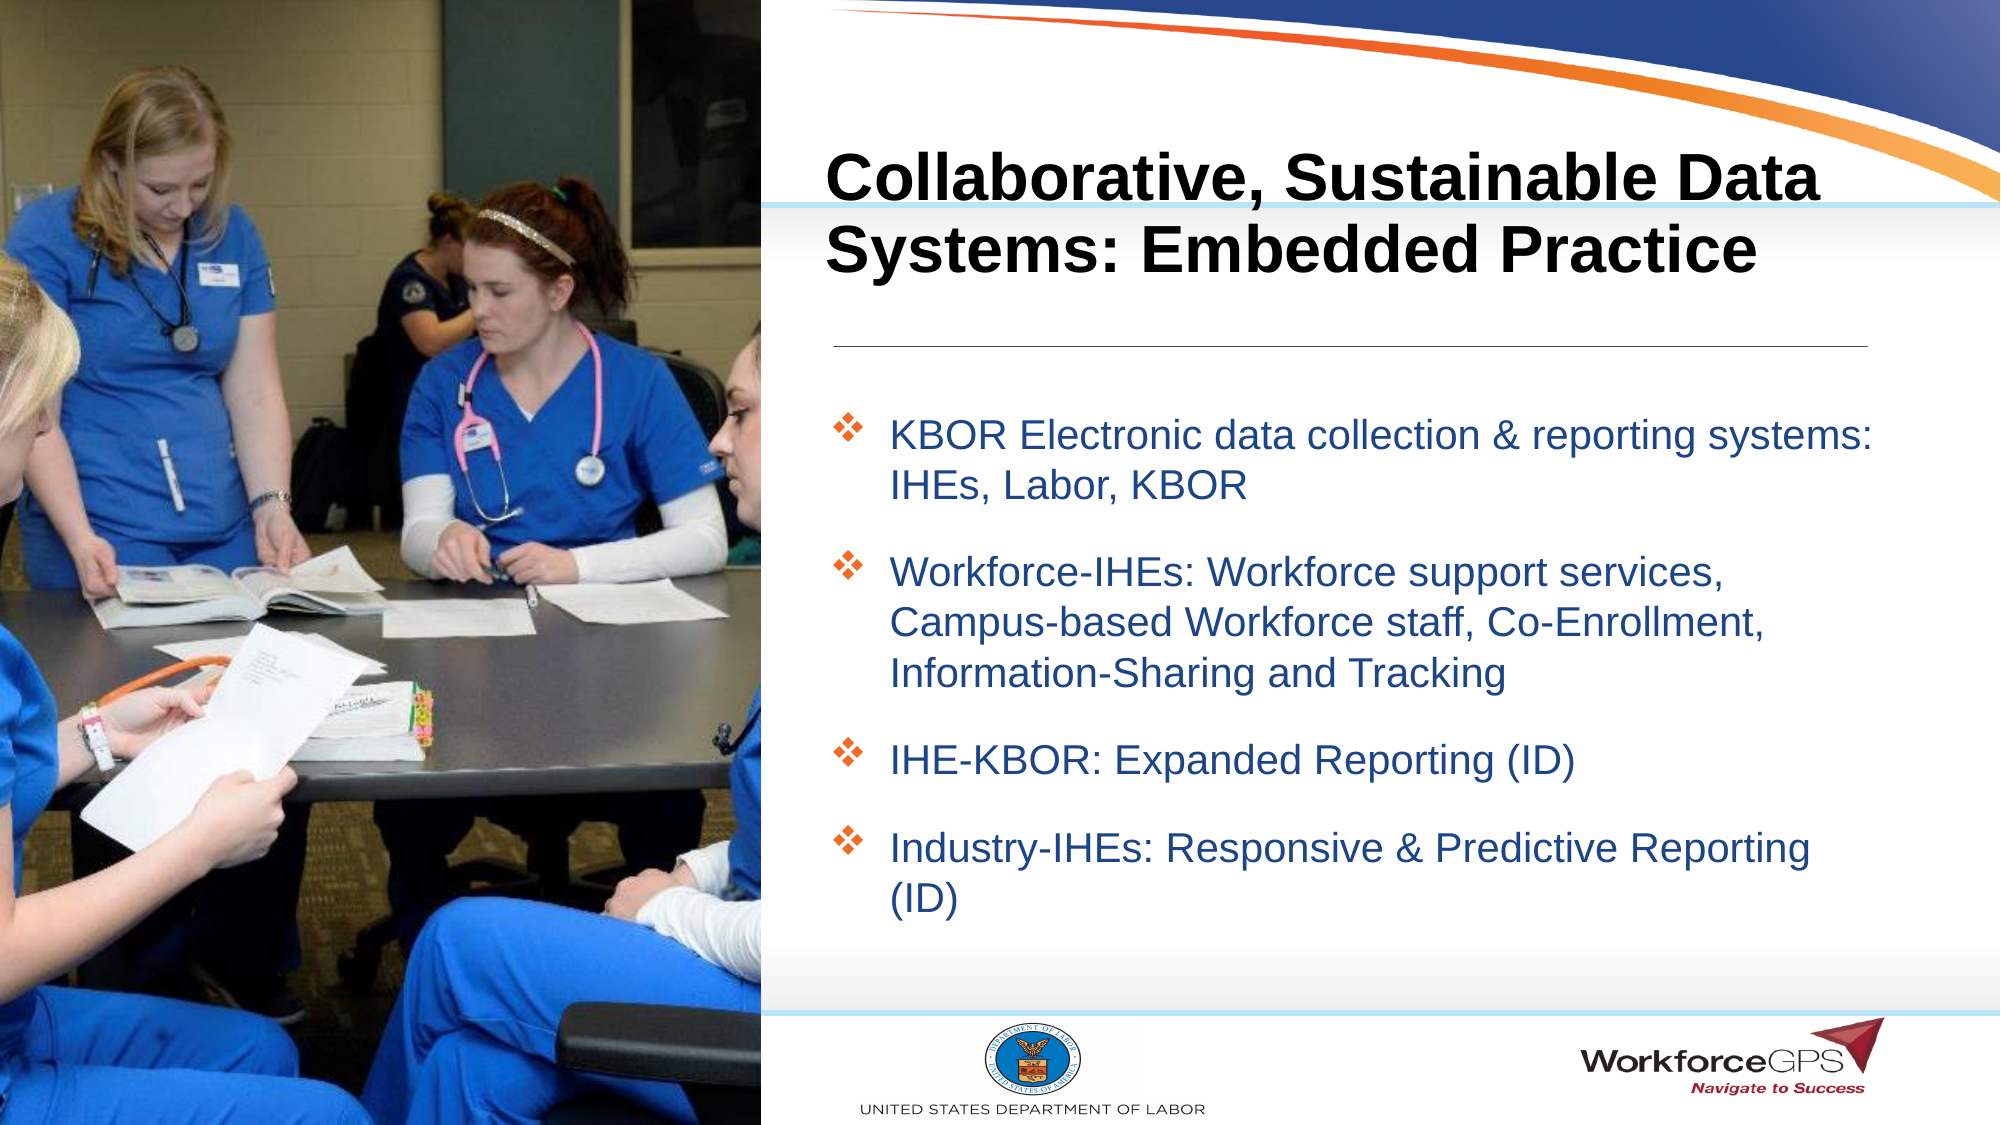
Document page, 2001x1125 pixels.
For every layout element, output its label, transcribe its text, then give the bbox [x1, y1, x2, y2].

picture [1577, 1021, 1887, 1096]
picture [0, 0, 768, 1125]
picture [786, 0, 2000, 202]
list KBOR Electronic data collection & reporting systems: IHEs, Labor, KBOR Workforce-IHEs: Workforce support services, Campus-based Workforce staff, Co-Enrollment, Information-Sharing and Tracking IHE-KBOR: Expanded Reporting (ID) Industry-IHEs: Responsive & Predictive Reporting (ID) [814, 399, 1895, 1021]
picture [857, 1021, 1208, 1117]
title Collaborative, Sustainable Data Systems: Embedded Practice [810, 82, 1892, 294]
